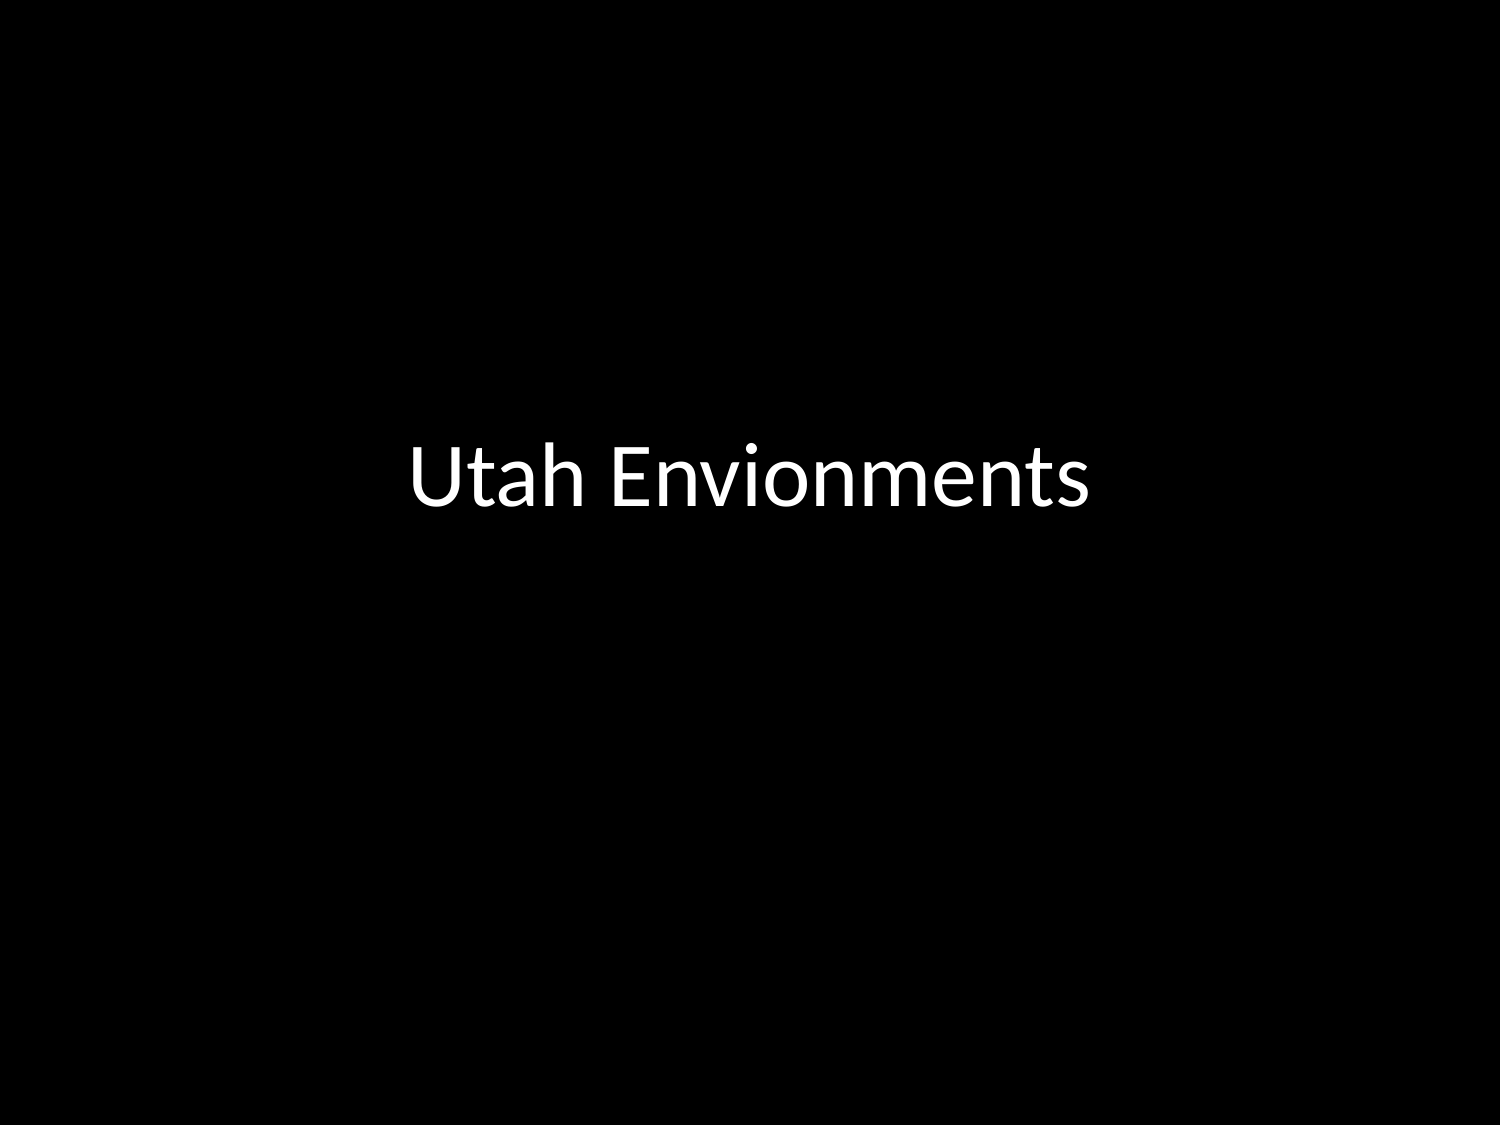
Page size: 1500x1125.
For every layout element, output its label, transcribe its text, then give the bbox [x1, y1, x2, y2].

title Utah Envionments [112, 349, 1388, 591]
